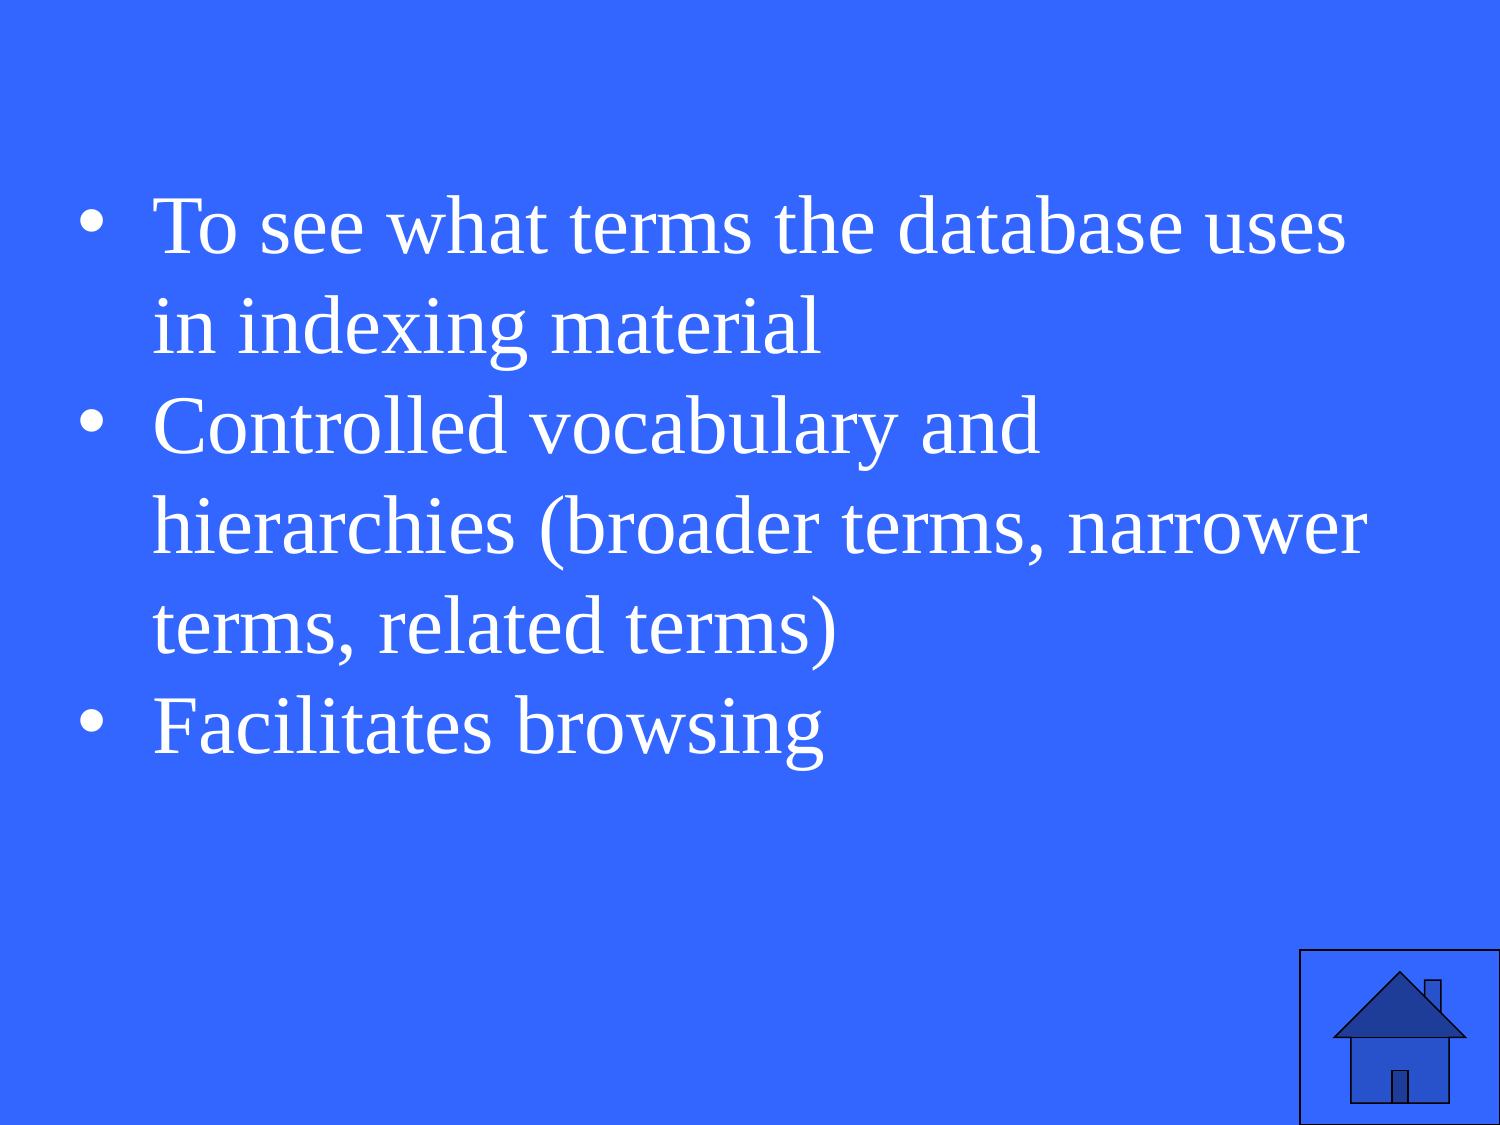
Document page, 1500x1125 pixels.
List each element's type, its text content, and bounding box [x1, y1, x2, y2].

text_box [1149, 899, 1500, 1125]
text_box To see what terms the database uses in indexing material Controlled vocabulary and hierarchies (broader terms, narrower terms, related terms) Facilitates browsing [62, 162, 1413, 888]
